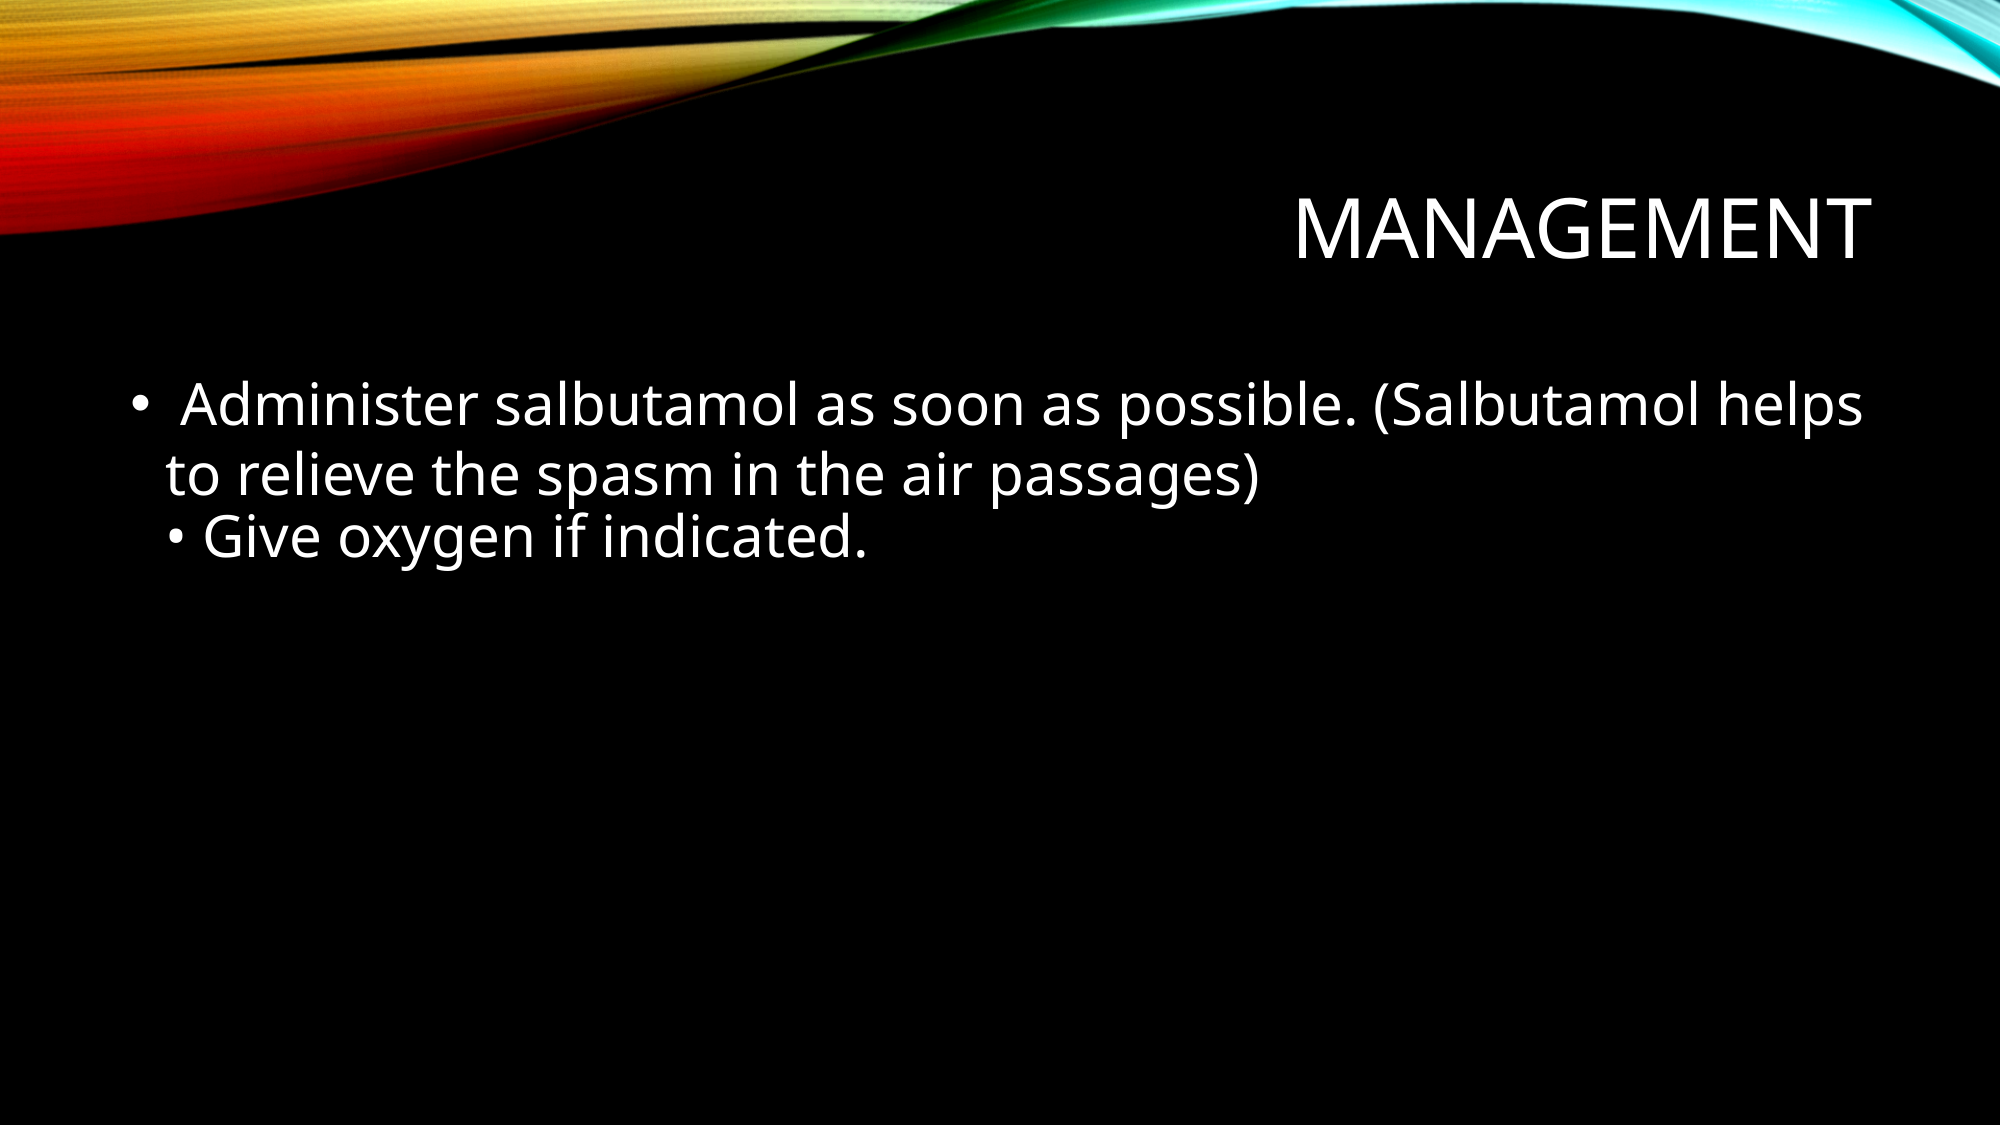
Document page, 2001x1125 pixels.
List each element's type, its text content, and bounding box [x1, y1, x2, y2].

picture [0, 0, 2000, 237]
list Administer salbutamol as soon as possible. (Salbutamol helps to relieve the spasm in the air passages) • Give oxygen if indicated. [112, 360, 1888, 1021]
title management [474, 125, 1888, 338]
